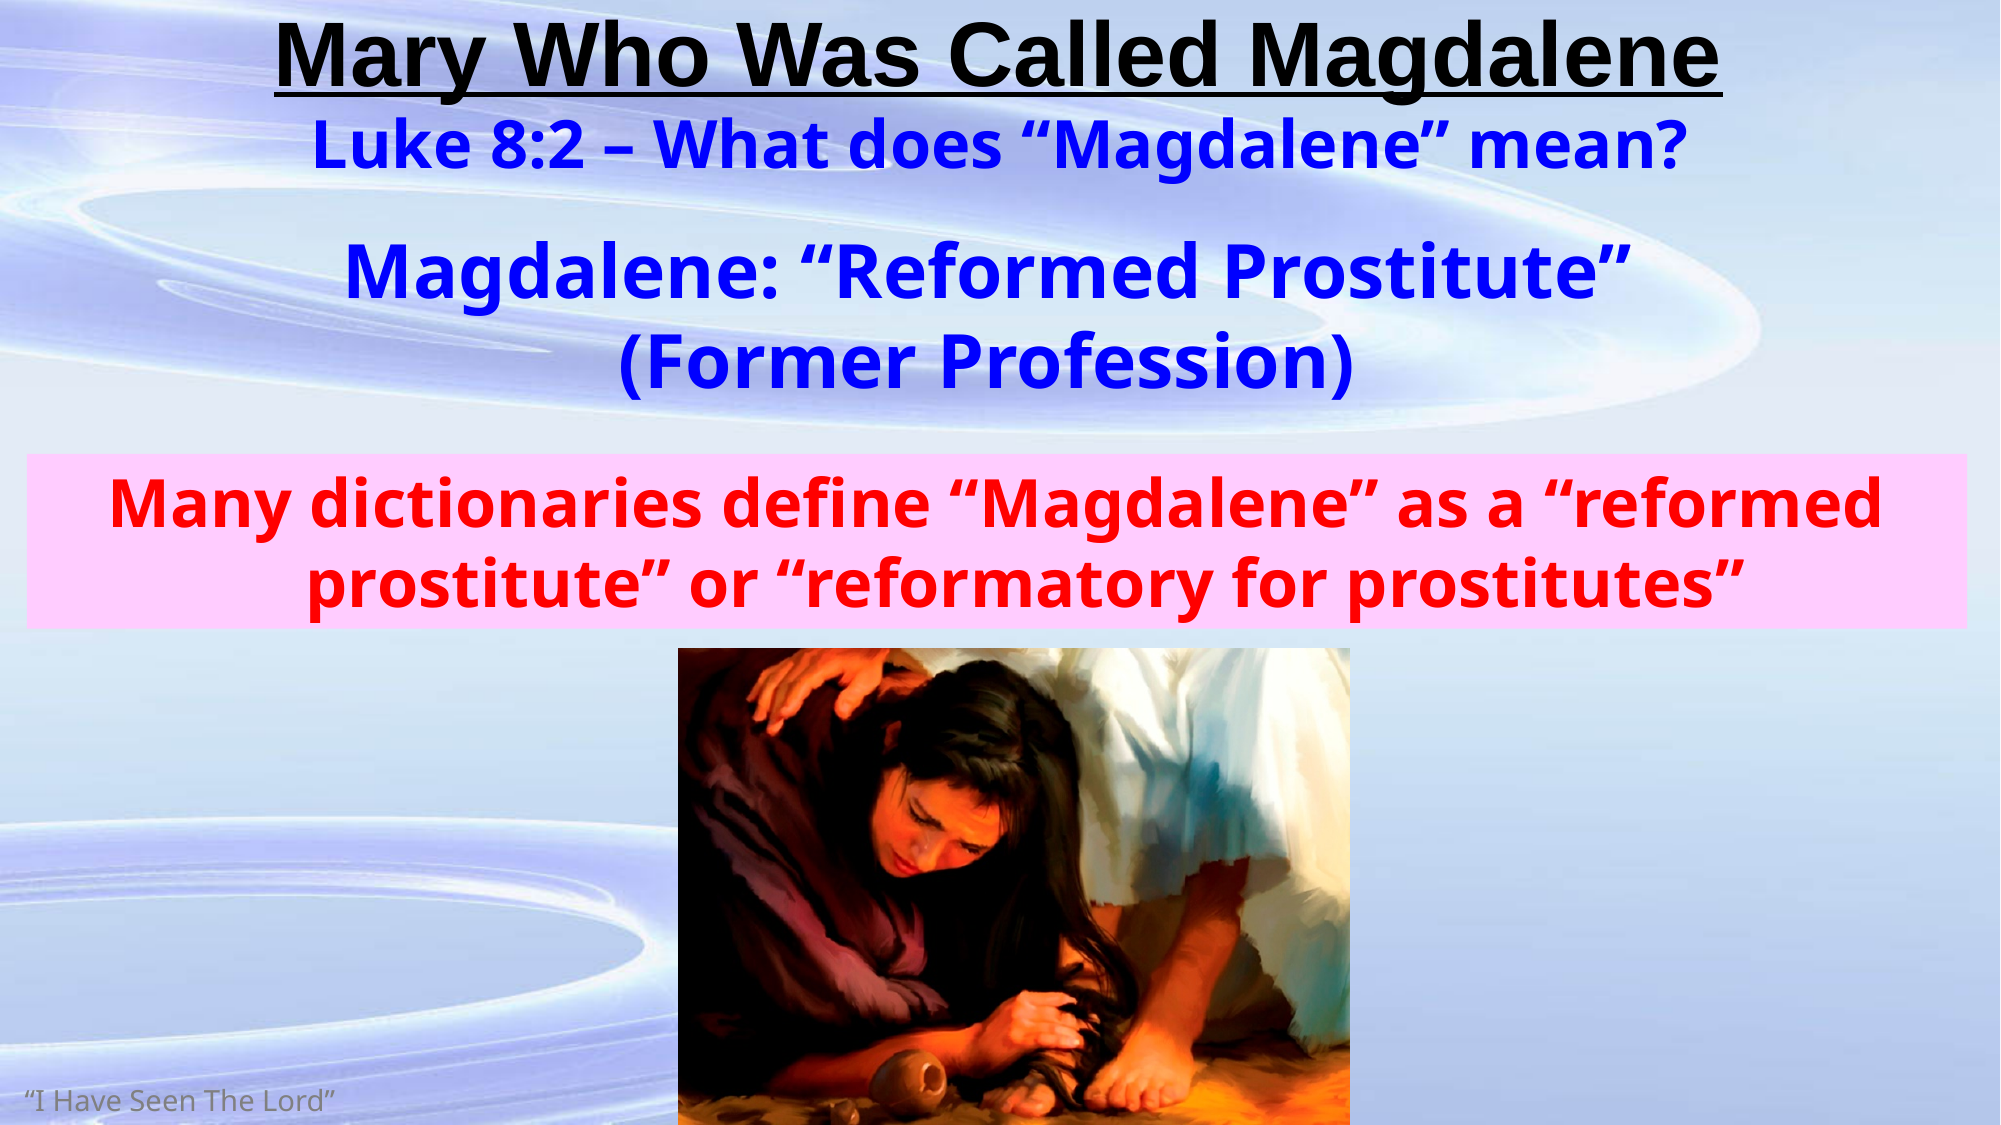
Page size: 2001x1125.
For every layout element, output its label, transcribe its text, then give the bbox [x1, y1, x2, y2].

picture [0, 0, 2001, 1125]
footer “I Have Seen The Lord” [5, 1074, 355, 1125]
text_box Luke 8:2 – What does “Magdalene” mean? [0, 94, 2000, 189]
title Mary Who Was Called Magdalene [0, 0, 2000, 94]
text_box Many dictionaries define “Magdalene” as a “reformed prostitute” or “reformatory for prostitutes” [26, 453, 1968, 629]
text_box Magdalene: “Reformed Prostitute” (Former Profession) [0, 215, 1997, 411]
